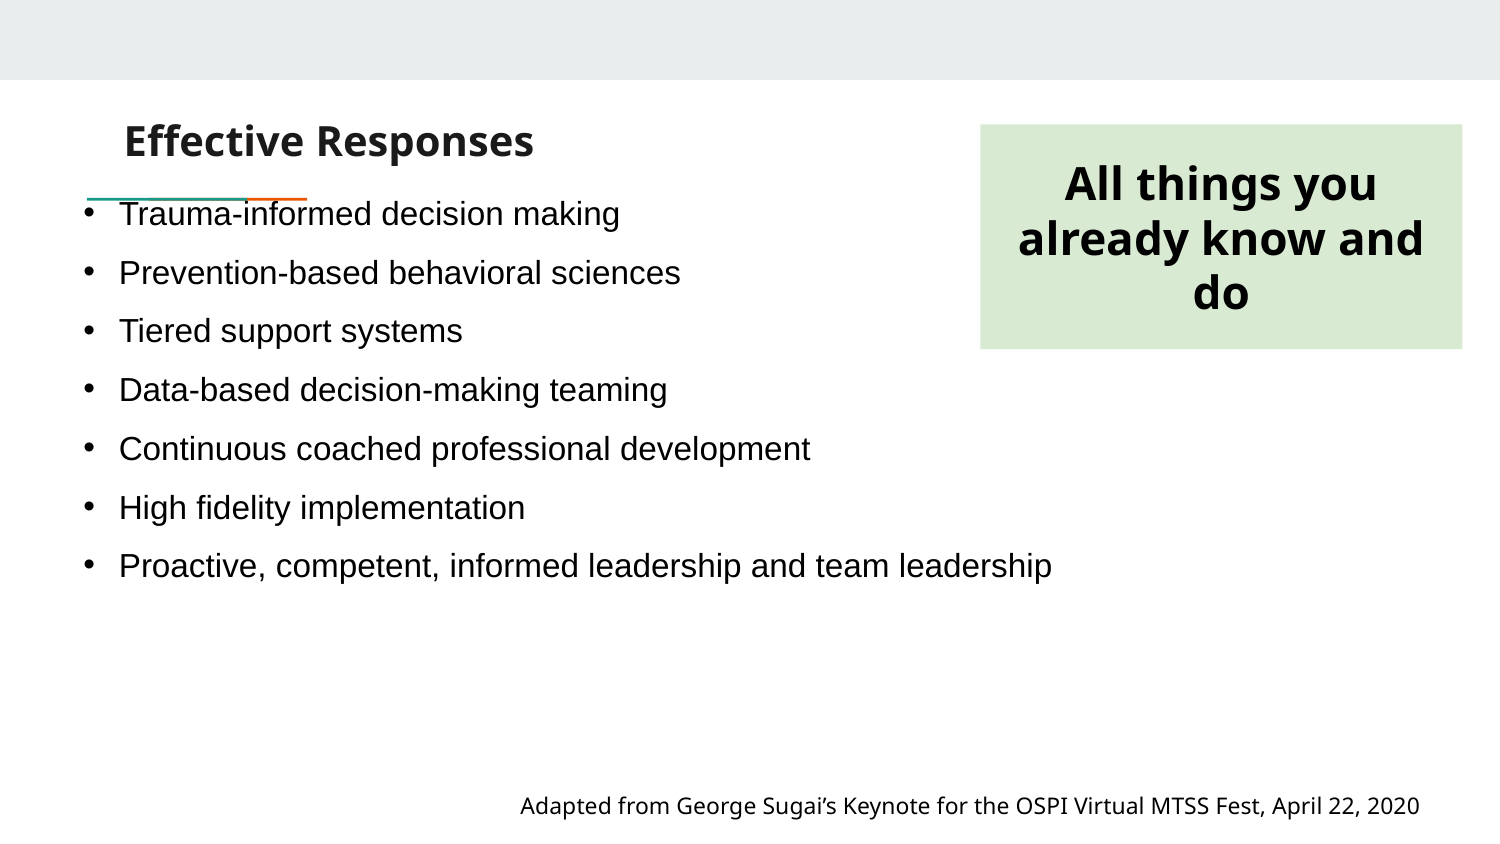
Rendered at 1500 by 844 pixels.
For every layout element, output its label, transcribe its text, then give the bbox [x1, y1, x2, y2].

title Effective Responses [112, 98, 1374, 186]
text_box All things you already know and do [980, 124, 1463, 350]
text_box Adapted from George Sugai’s Keynote for the OSPI Virtual MTSS Fest, April 22, 2020 [509, 780, 1500, 844]
list Trauma-informed decision making Prevention-based behavioral sciences Tiered support systems Data-based decision-making teaming Continuous coached professional development High fidelity implementation Proactive, competent, informed leadership and team leadership [72, 186, 1334, 558]
